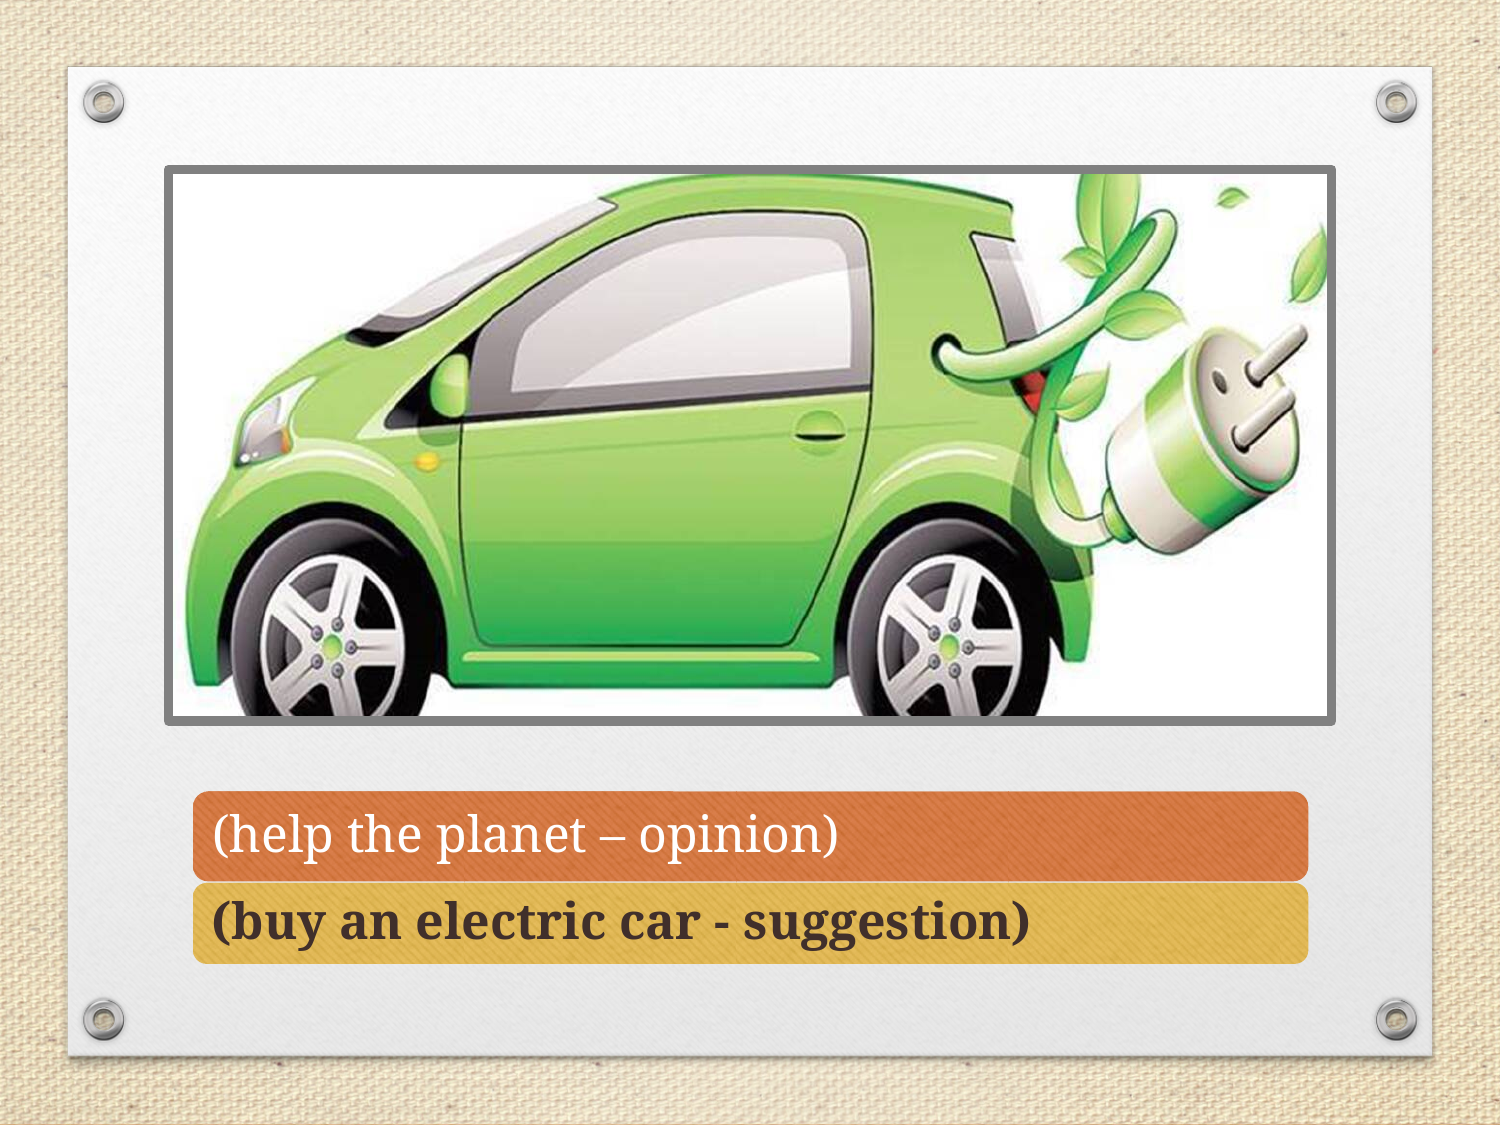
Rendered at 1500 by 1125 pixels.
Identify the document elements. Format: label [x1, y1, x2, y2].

picture [0, 0, 1500, 1125]
text_box [192, 882, 1309, 965]
text_box [192, 789, 1309, 882]
